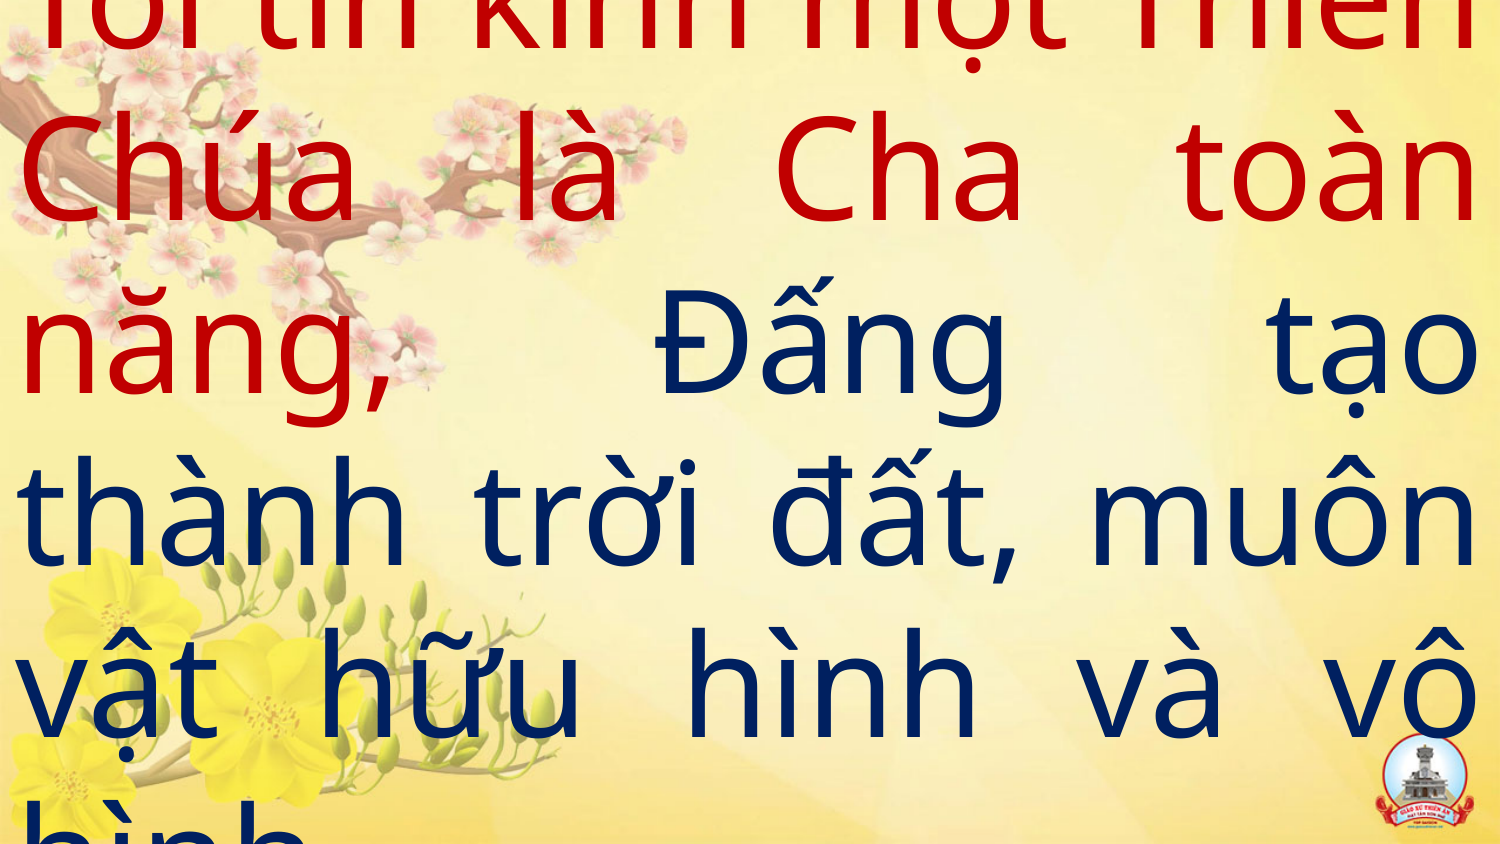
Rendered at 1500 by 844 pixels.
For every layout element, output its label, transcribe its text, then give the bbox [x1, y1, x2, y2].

title Tôi tin kính một Thiên Chúa là Cha toàn năng, Đấng tạo thành trời đất, muôn vật hữu hình và vô hình. [0, 0, 1500, 844]
